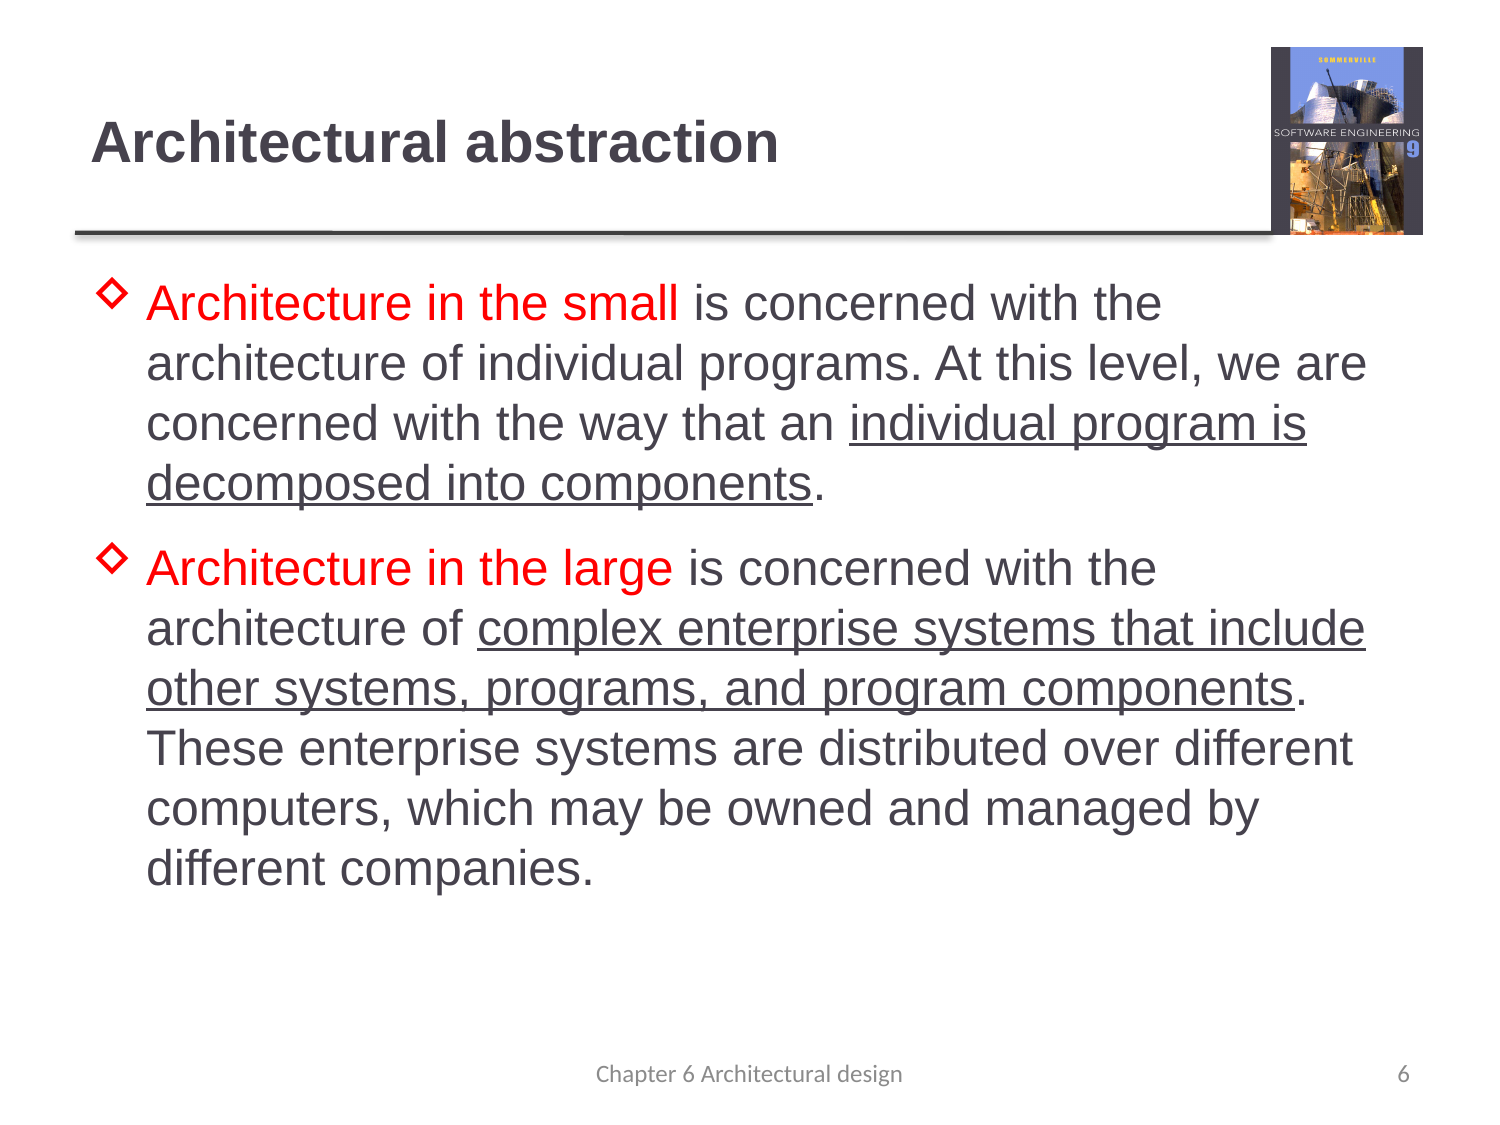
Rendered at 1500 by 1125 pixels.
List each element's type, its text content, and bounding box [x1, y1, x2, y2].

slide_number 6 [1074, 1042, 1425, 1103]
picture [1272, 47, 1423, 235]
title Architectural abstraction [74, 44, 1272, 233]
footer Chapter 6 Architectural design [512, 1042, 988, 1103]
list Architecture in the small is concerned with the architecture of individual programs. At this level, we are concerned with the way that an individual program is decomposed into components. Architecture in the large is concerned with the architecture of complex enterprise systems that include other systems, programs, and program components. These enterprise systems are distributed over different computers, which may be owned and managed by different companies. [75, 262, 1425, 1005]
